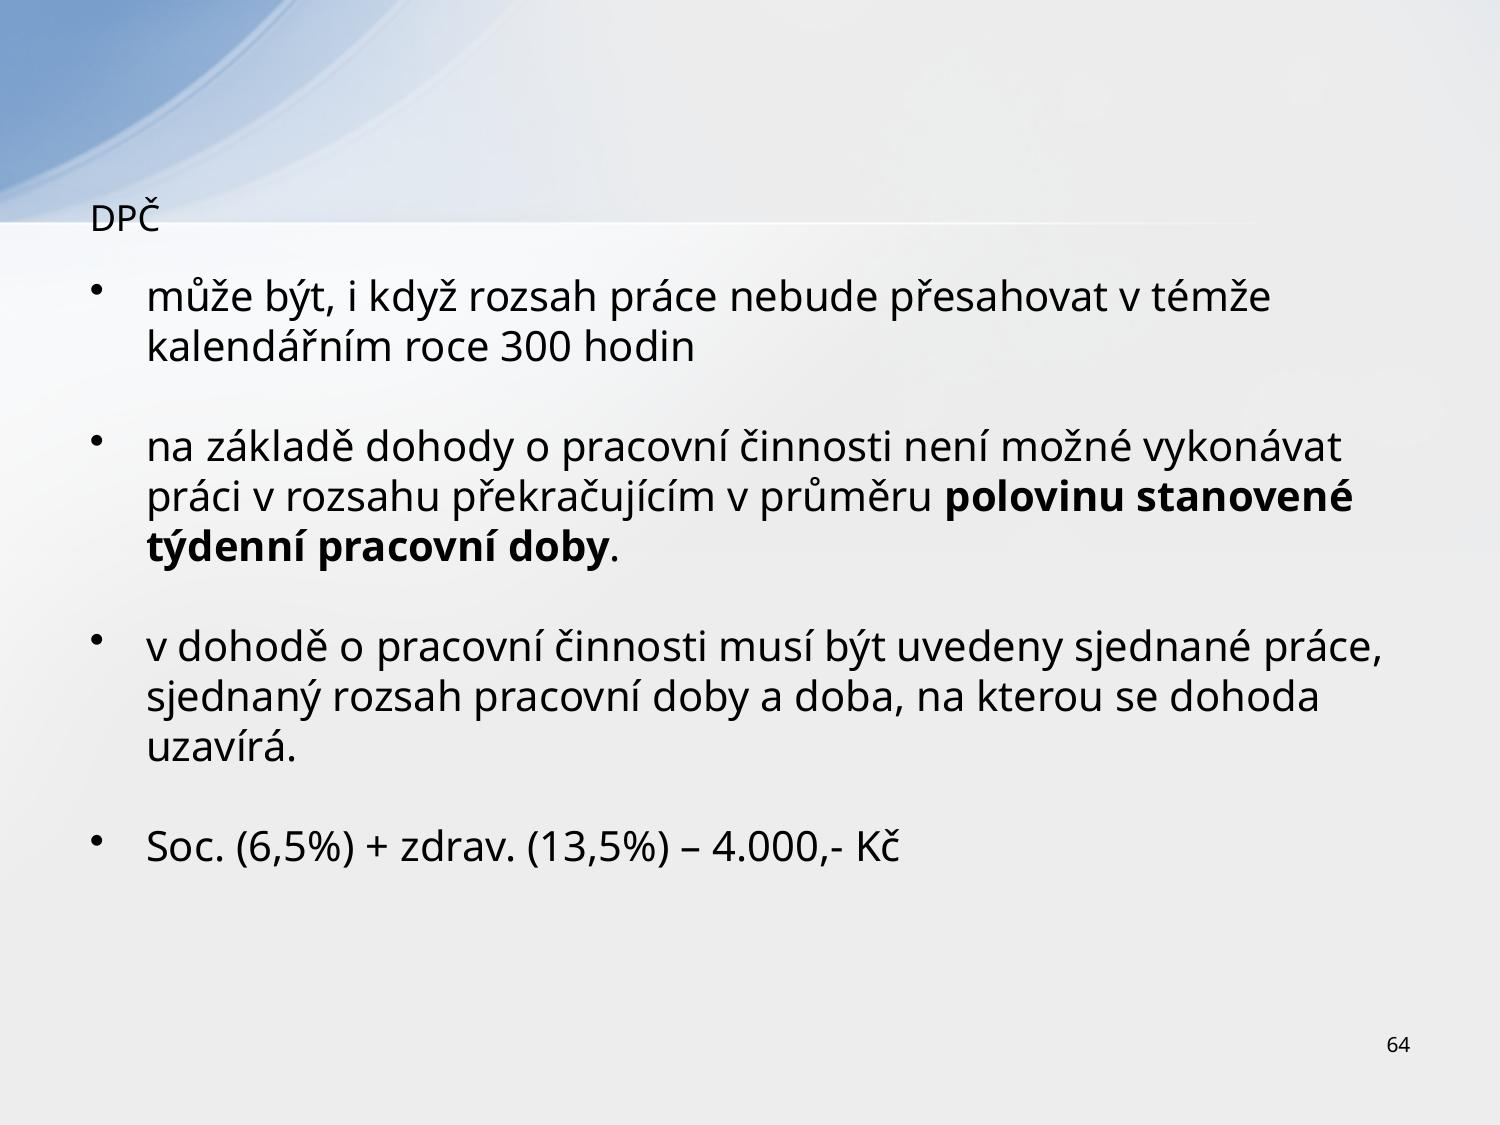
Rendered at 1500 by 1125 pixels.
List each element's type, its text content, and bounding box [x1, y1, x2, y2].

list může být, i když rozsah práce nebude přesahovat v témže kalendářním roce 300 hodin na základě dohody o pracovní činnosti není možné vykonávat práci v rozsahu překračujícím v průměru polovinu stanovené týdenní pracovní doby. v dohodě o pracovní činnosti musí být uvedeny sjednané práce, sjednaný rozsah pracovní doby a doba, na kterou se dohoda uzavírá. Soc. (6,5%) + zdrav. (13,5%) – 4.000,- Kč [75, 262, 1425, 1005]
picture [0, 0, 1500, 1125]
title DPČ [75, 58, 1425, 247]
slide_number 64 [1074, 1024, 1425, 1103]
